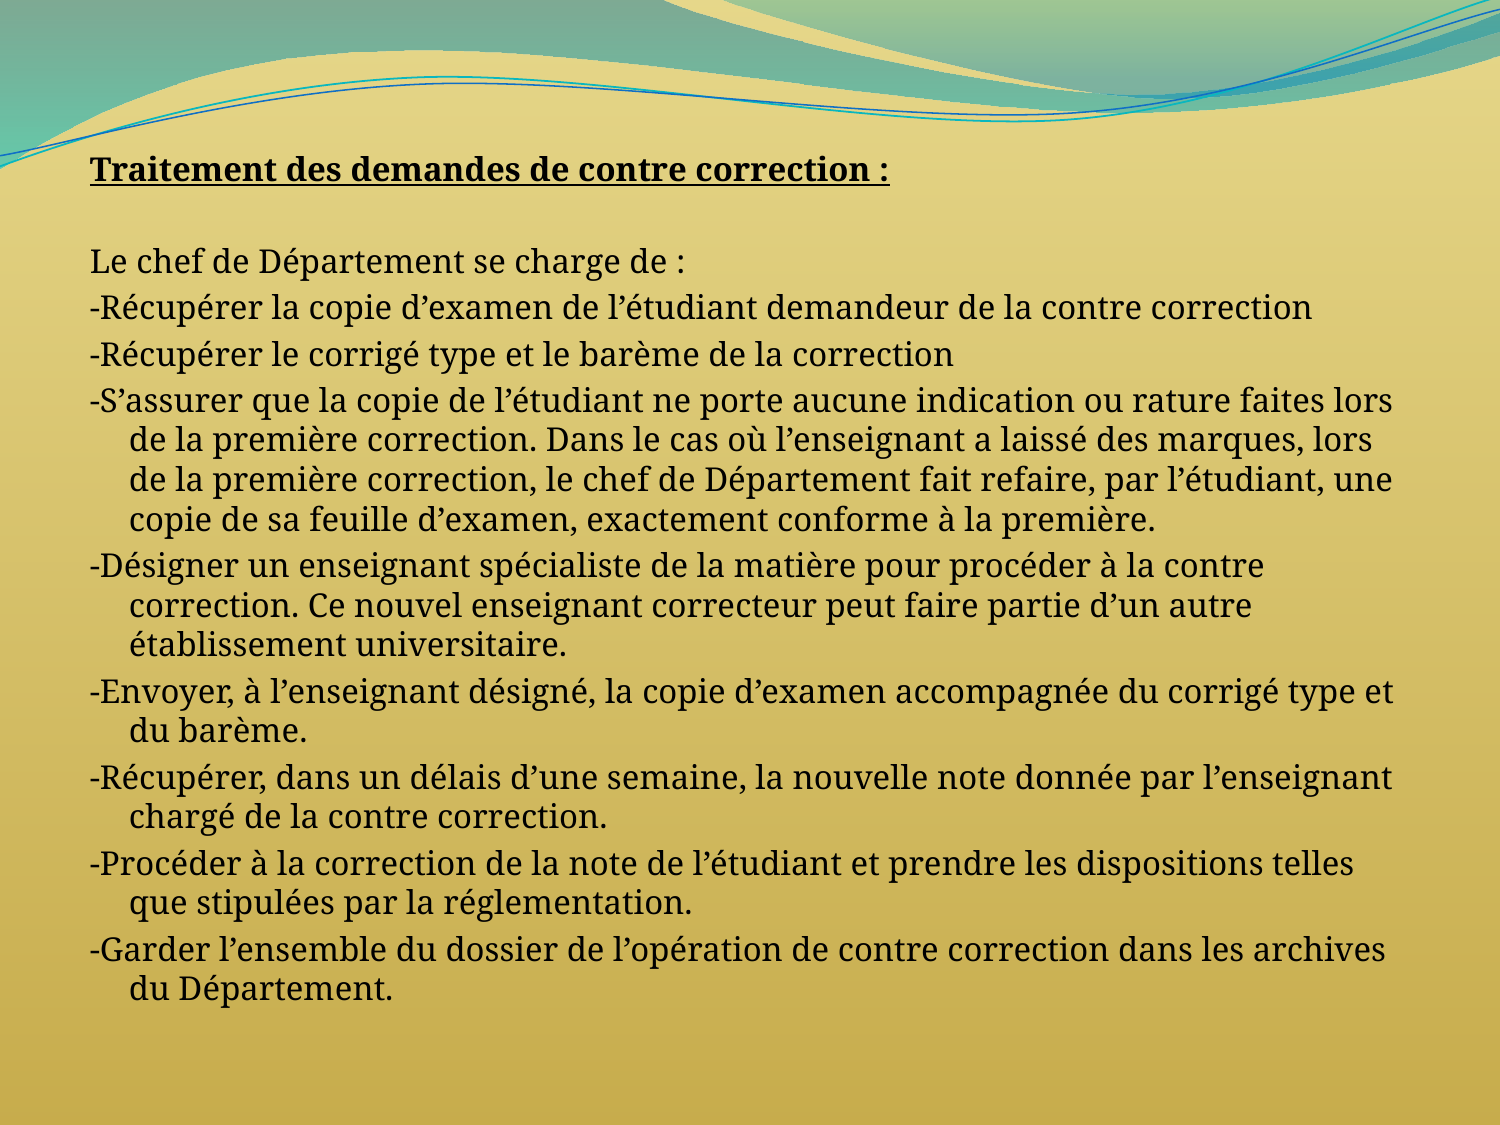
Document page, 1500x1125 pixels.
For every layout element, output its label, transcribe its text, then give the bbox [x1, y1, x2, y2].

list Traitement des demandes de contre correction : Le chef de Département se charge de : -Récupérer la copie d’examen de l’étudiant demandeur de la contre correction -Récupérer le corrigé type et le barème de la correction -S’assurer que la copie de l’étudiant ne porte aucune indication ou rature faites lors de la première correction. Dans le cas où l’enseignant a laissé des marques, lors de la première correction, le chef de Département fait refaire, par l’étudiant, une copie de sa feuille d’examen, exactement conforme à la première. -Désigner un enseignant spécialiste de la matière pour procéder à la contre correction. Ce nouvel enseignant correcteur peut faire partie d’un autre établissement universitaire. -Envoyer, à l’enseignant désigné, la copie d’examen accompagnée du corrigé type et du barème. -Récupérer, dans un délais d’une semaine, la nouvelle note donnée par l’enseignant chargé de la contre correction. -Procéder à la correction de la note de l’étudiant et prendre les dispositions telles que stipulées par la réglementation. -Garder l’ensemble du dossier de l’opération de contre correction dans les archives du Département. [75, 140, 1425, 1038]
